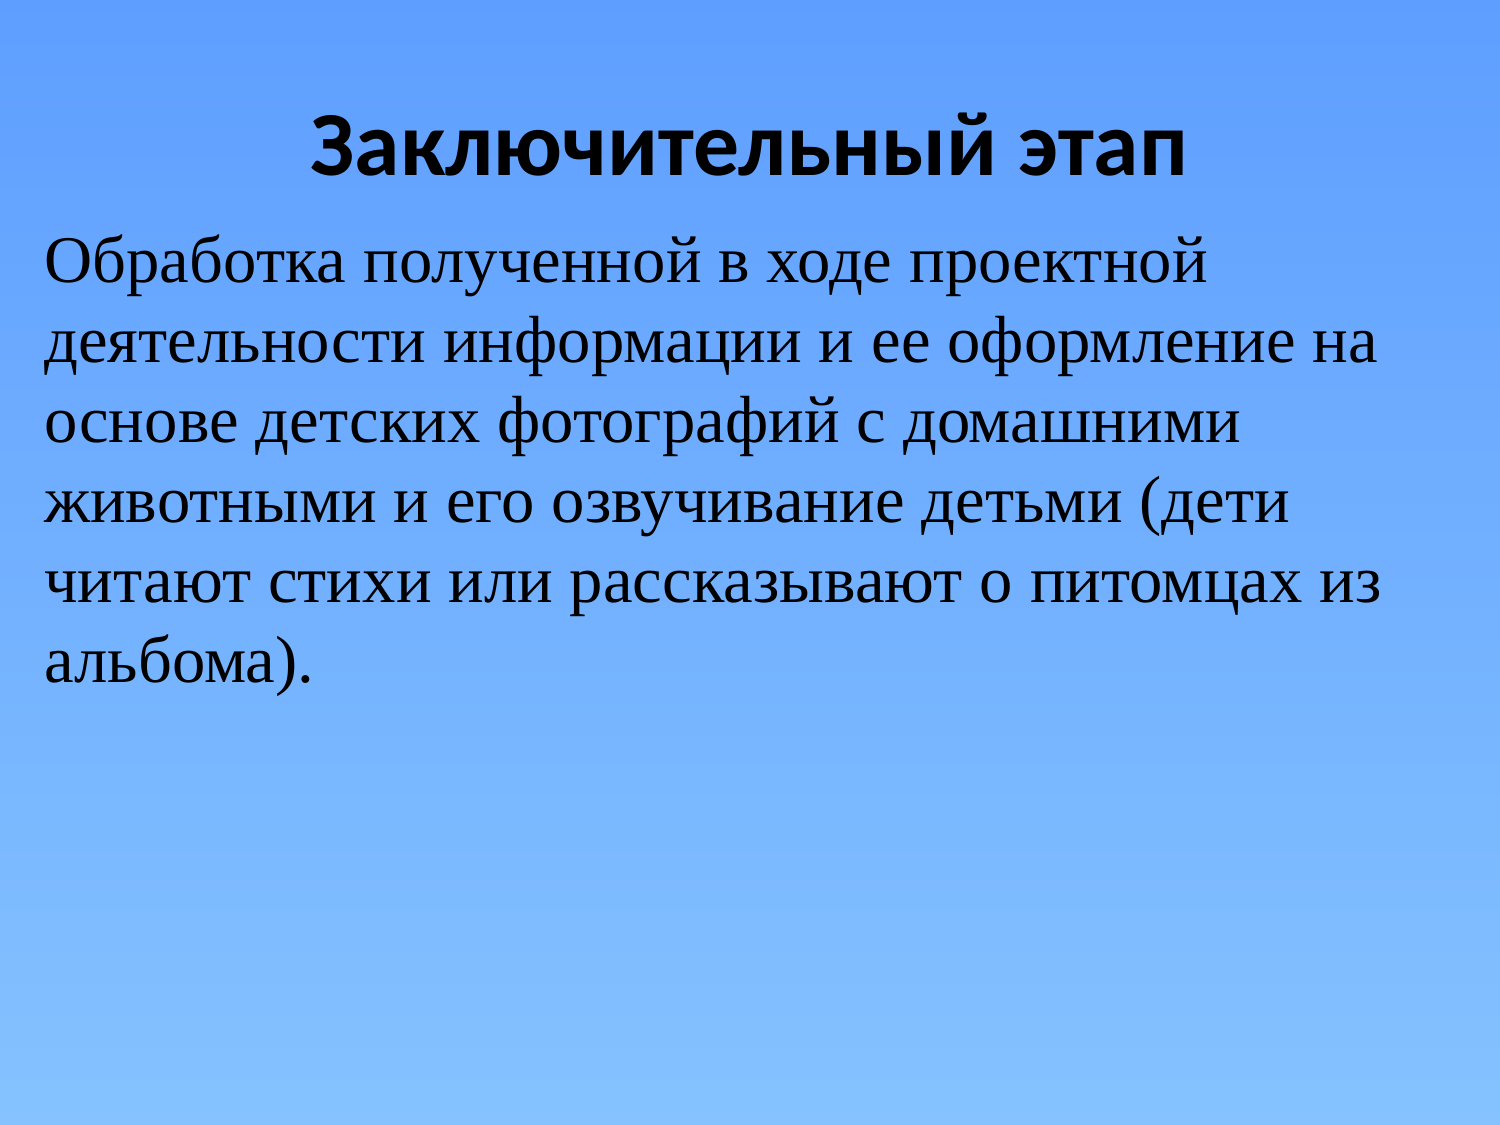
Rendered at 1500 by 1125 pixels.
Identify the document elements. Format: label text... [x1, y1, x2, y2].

title Заключительный этап [75, 45, 1425, 208]
list Обработка полученной в ходе проектной деятельности информации и ее оформление на основе детских фотографий с домашними животными и его озвучивание детьми (дети читают стихи или рассказывают о питомцах из альбома). [29, 208, 1471, 1059]
